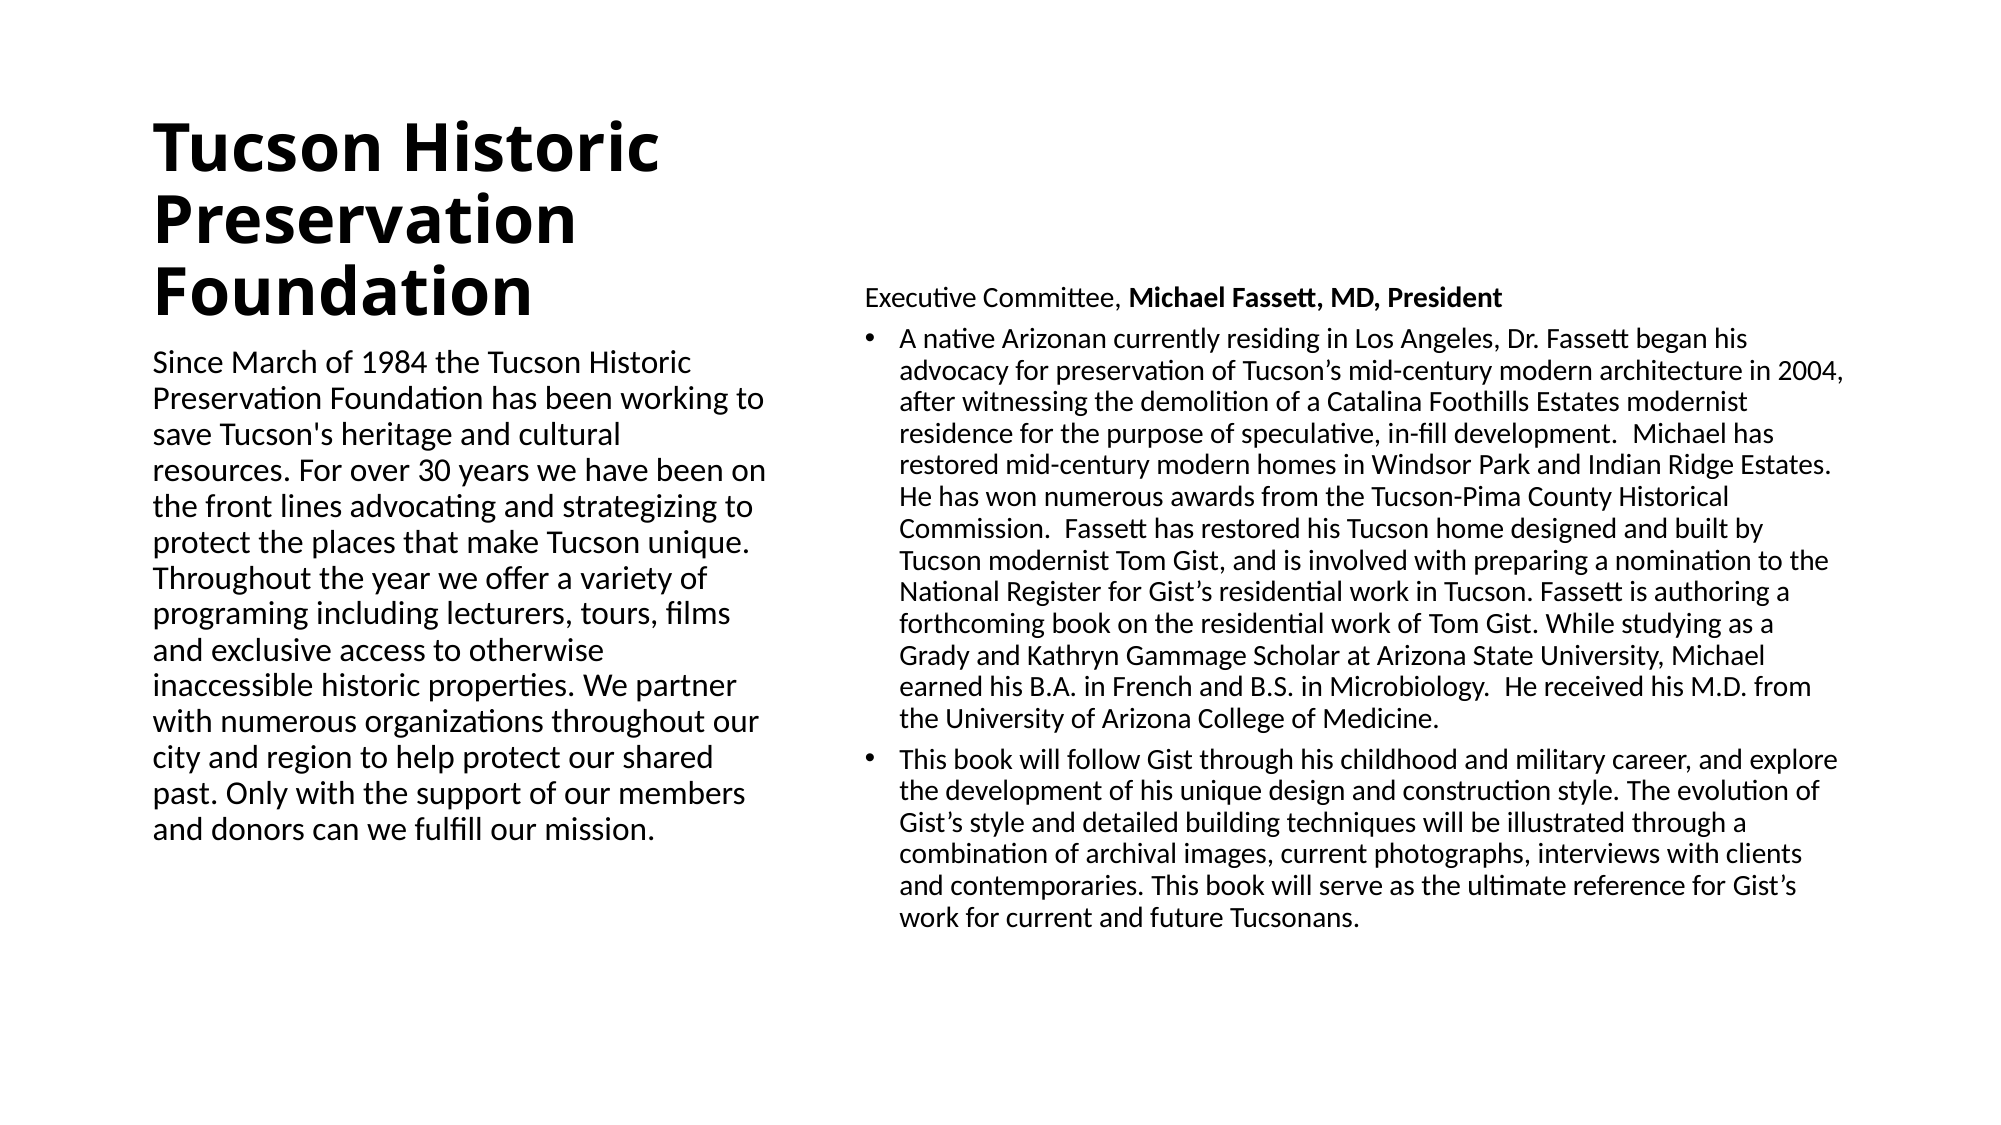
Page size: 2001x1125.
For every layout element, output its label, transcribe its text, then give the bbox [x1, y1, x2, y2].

title Tucson Historic Preservation Foundation [137, 75, 783, 337]
list Executive Committee, Michael Fassett, MD, President A native Arizonan currently residing in Los Angeles, Dr. Fassett began his advocacy for preservation of Tucson’s mid-century modern architecture in 2004, after witnessing the demolition of a Catalina Foothills Estates modernist residence for the purpose of speculative, in-fill development. Michael has restored mid-century modern homes in Windsor Park and Indian Ridge Estates. He has won numerous awards from the Tucson-Pima County Historical Commission. Fassett has restored his Tucson home designed and built by Tucson modernist Tom Gist, and is involved with preparing a nomination to the National Register for Gist’s residential work in Tucson. Fassett is authoring a forthcoming book on the residential work of Tom Gist. While studying as a Grady and Kathryn Gammage Scholar at Arizona State University, Michael earned his B.A. in French and B.S. in Microbiology. He received his M.D. from the University of Arizona College of Medicine. This book will follow Gist through his childhood and military career, and explore the development of his unique design and construction style. The evolution of Gist’s style and detailed building techniques will be illustrated through a combination of archival images, current photographs, interviews with clients and contemporaries. This book will serve as the ultimate reference for Gist’s work for current and future Tucsonans. [849, 274, 1863, 963]
list Since March of 1984 the Tucson Historic Preservation Foundation has been working to save Tucson's heritage and cultural resources. For over 30 years we have been on the front lines advocating and strategizing to protect the places that make Tucson unique. Throughout the year we offer a variety of programing including lecturers, tours, films and exclusive access to otherwise inaccessible historic properties. We partner with numerous organizations throughout our city and region to help protect our shared past. Only with the support of our members and donors can we fulfill our mission. [137, 337, 783, 963]
